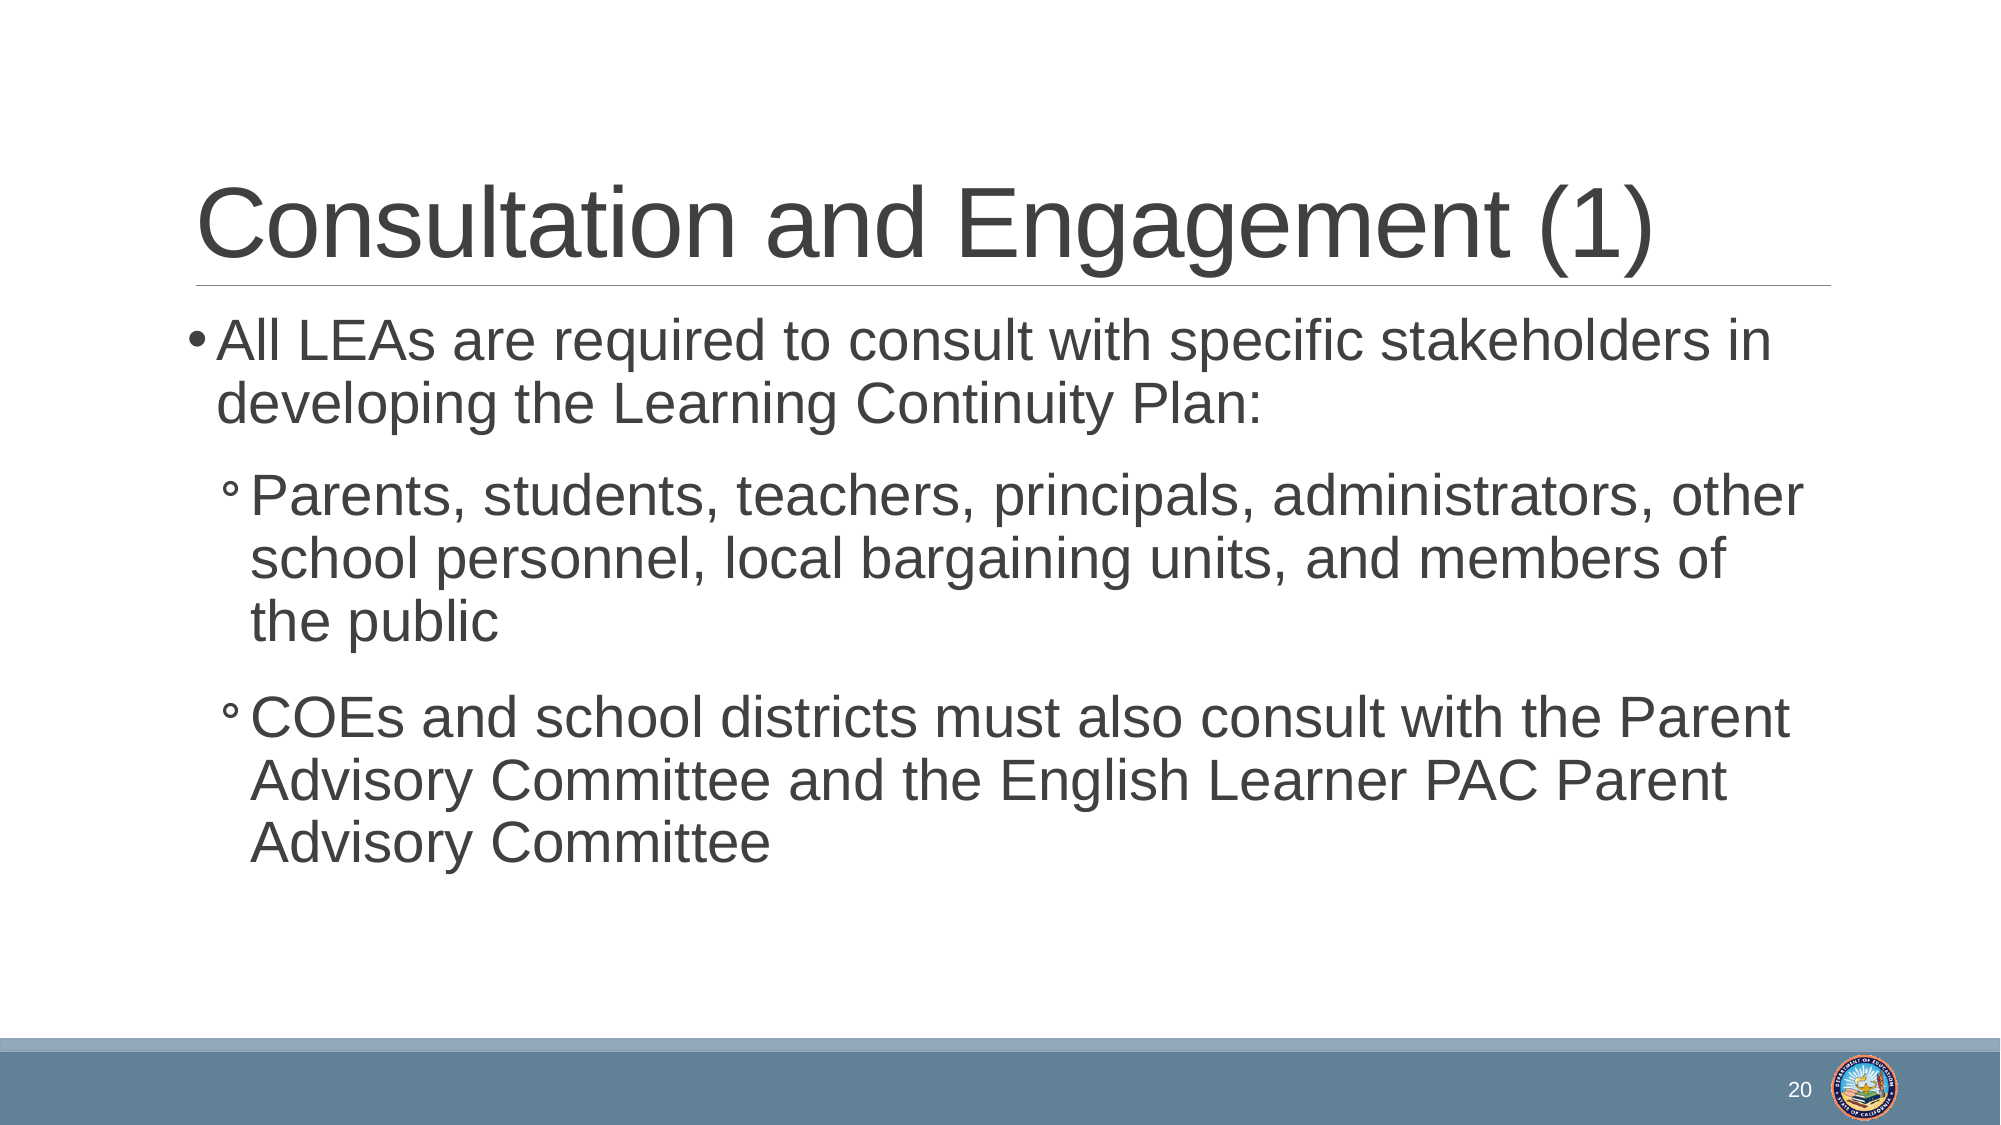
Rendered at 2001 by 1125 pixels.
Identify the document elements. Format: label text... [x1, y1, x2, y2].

slide_number 20 [1611, 1059, 1827, 1119]
picture [1831, 1055, 1899, 1122]
title Consultation and Engagement (1) [180, 47, 1830, 285]
list All LEAs are required to consult with specific stakeholders in developing the Learning Continuity Plan: Parents, students, teachers, principals, administrators, other school personnel, local bargaining units, and members of the public COEs and school districts must also consult with the Parent Advisory Committee and the English Learner PAC Parent Advisory Committee [180, 302, 1830, 1018]
